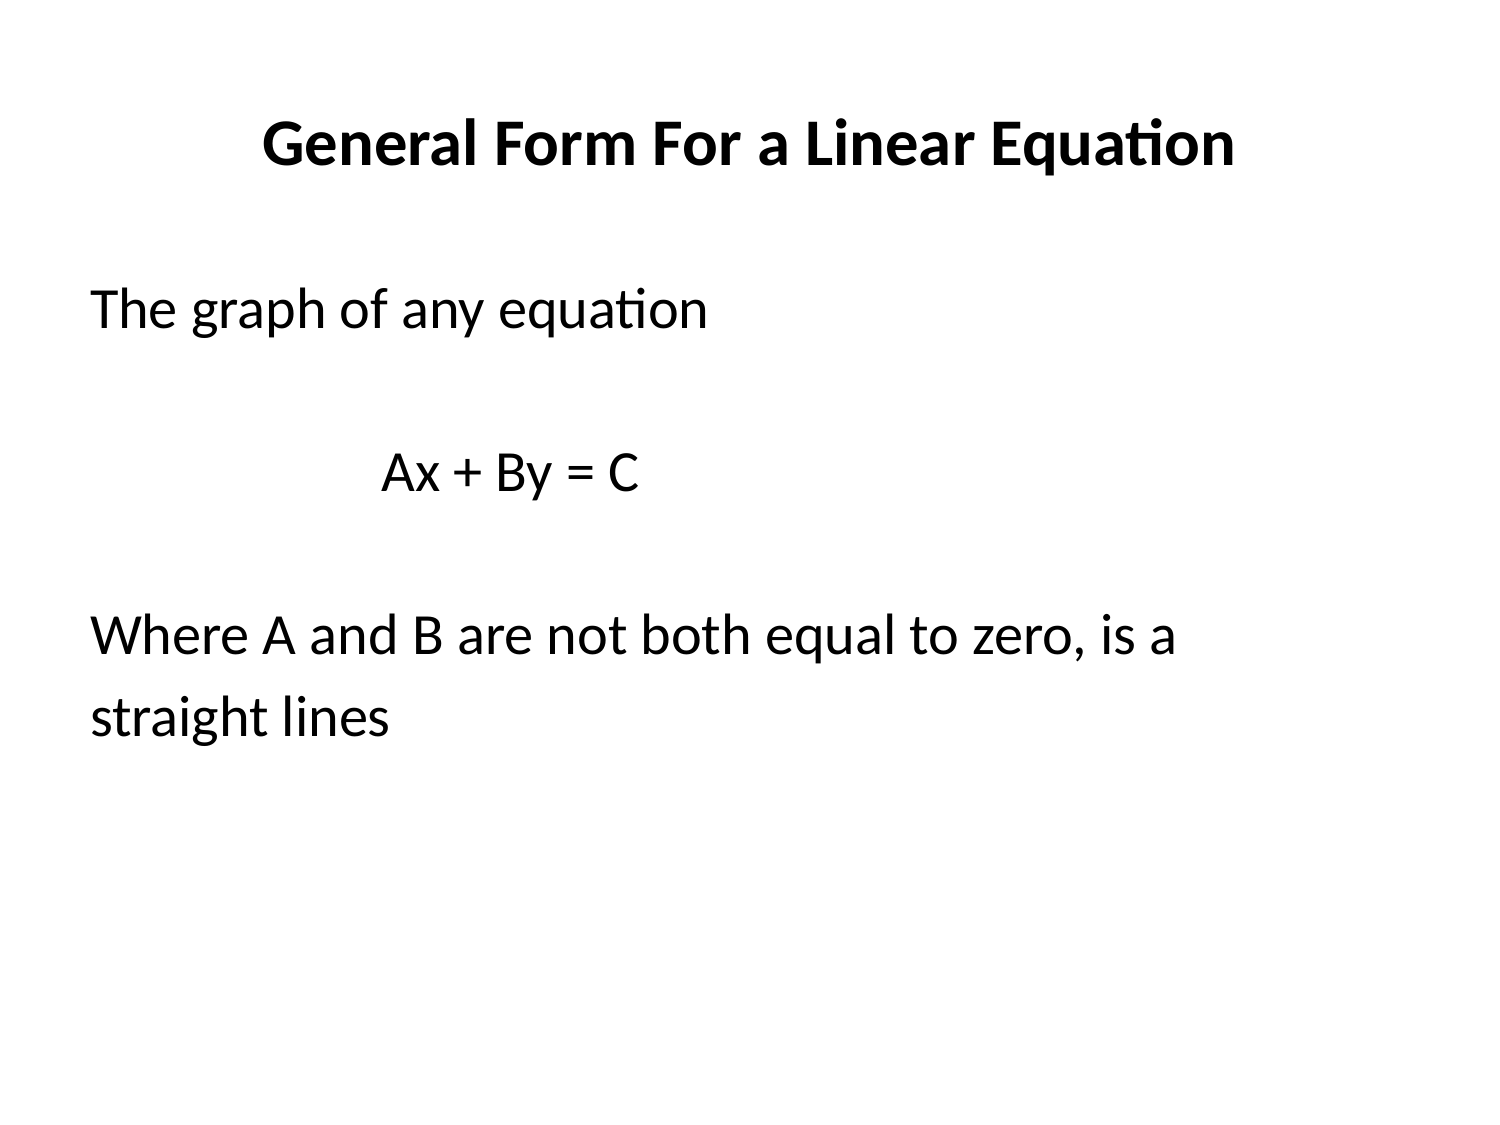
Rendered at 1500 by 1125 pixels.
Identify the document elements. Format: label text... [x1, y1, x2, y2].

title General Form For a Linear Equation [75, 45, 1425, 233]
list The graph of any equation Ax + By = C Where A and B are not both equal to zero, is a straight lines [75, 262, 1425, 1005]
